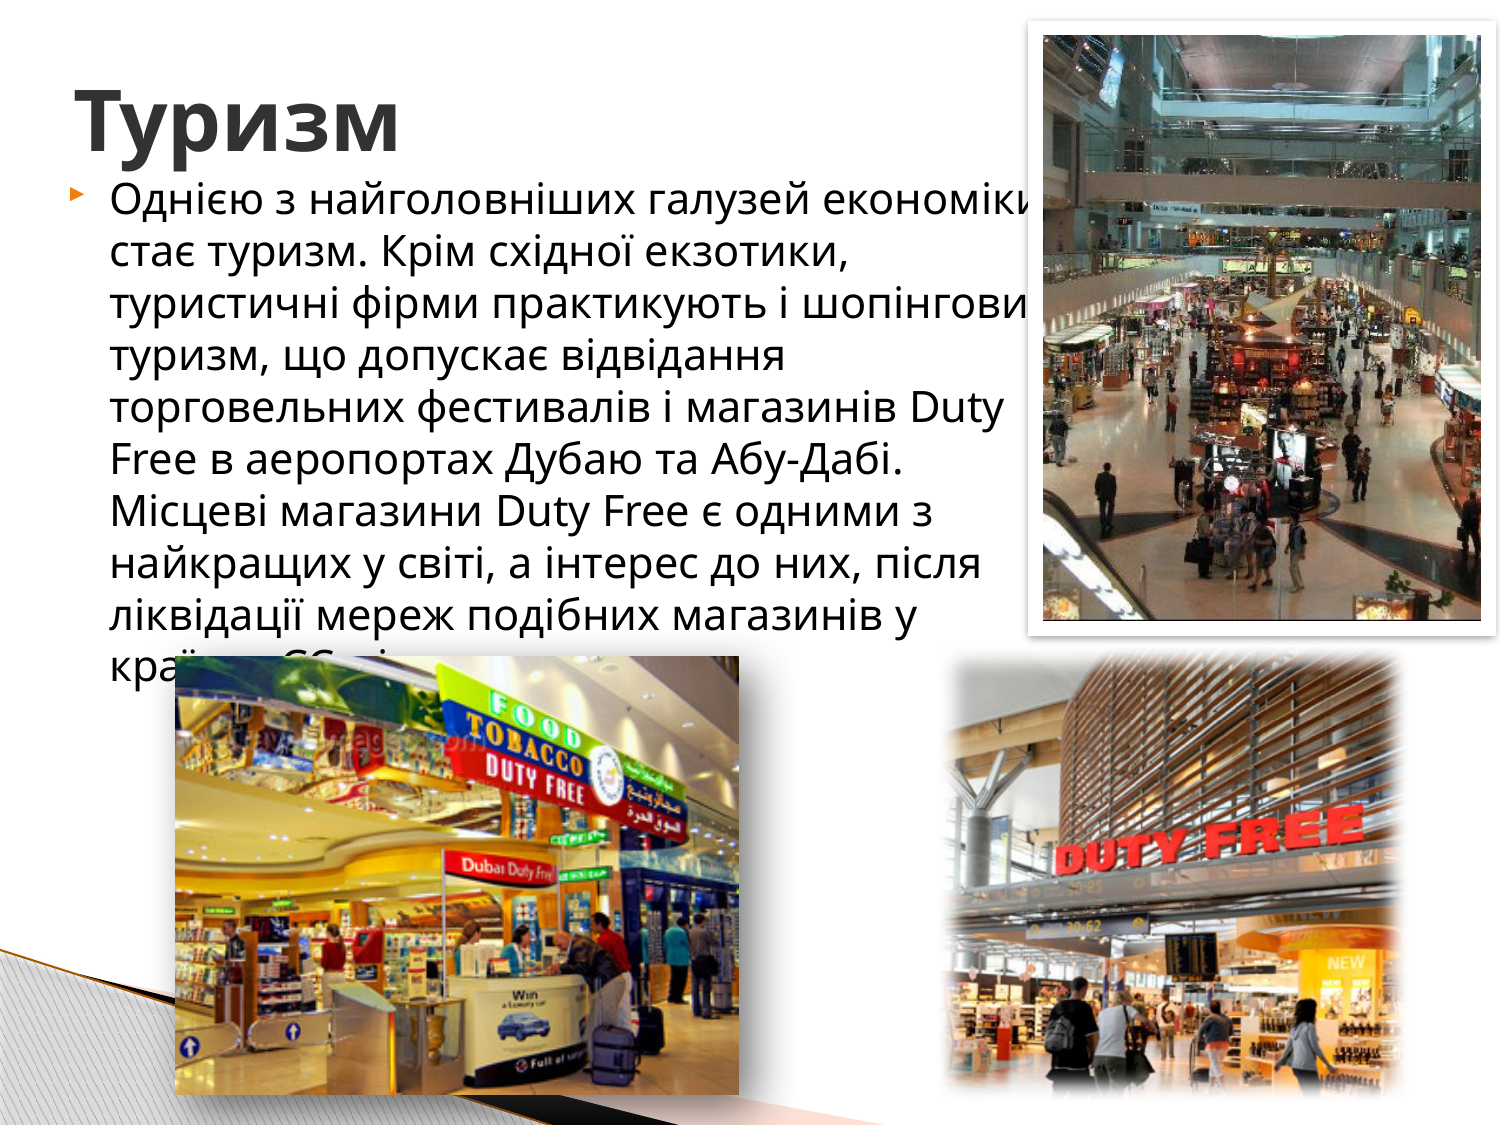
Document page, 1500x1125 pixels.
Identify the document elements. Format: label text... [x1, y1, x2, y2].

picture [1042, 34, 1482, 622]
picture [175, 655, 739, 1096]
list Однією з найголовніших галузей економіки стає туризм. Крім східної екзотики, туристичні фірми практикують і шопінговий туризм, що допускає відвідання торговельних фестивалів і магазинів Duty Free в аеропортах Дубаю та Абу-Дабі. Місцеві магазини Duty Free є одними з найкращих у світі, а інтерес до них, після ліквідації мереж подібних магазинів у країнах ЄС, тільки зростає. [35, 164, 1026, 707]
picture [937, 644, 1410, 1102]
title Туризм [58, 23, 1024, 211]
